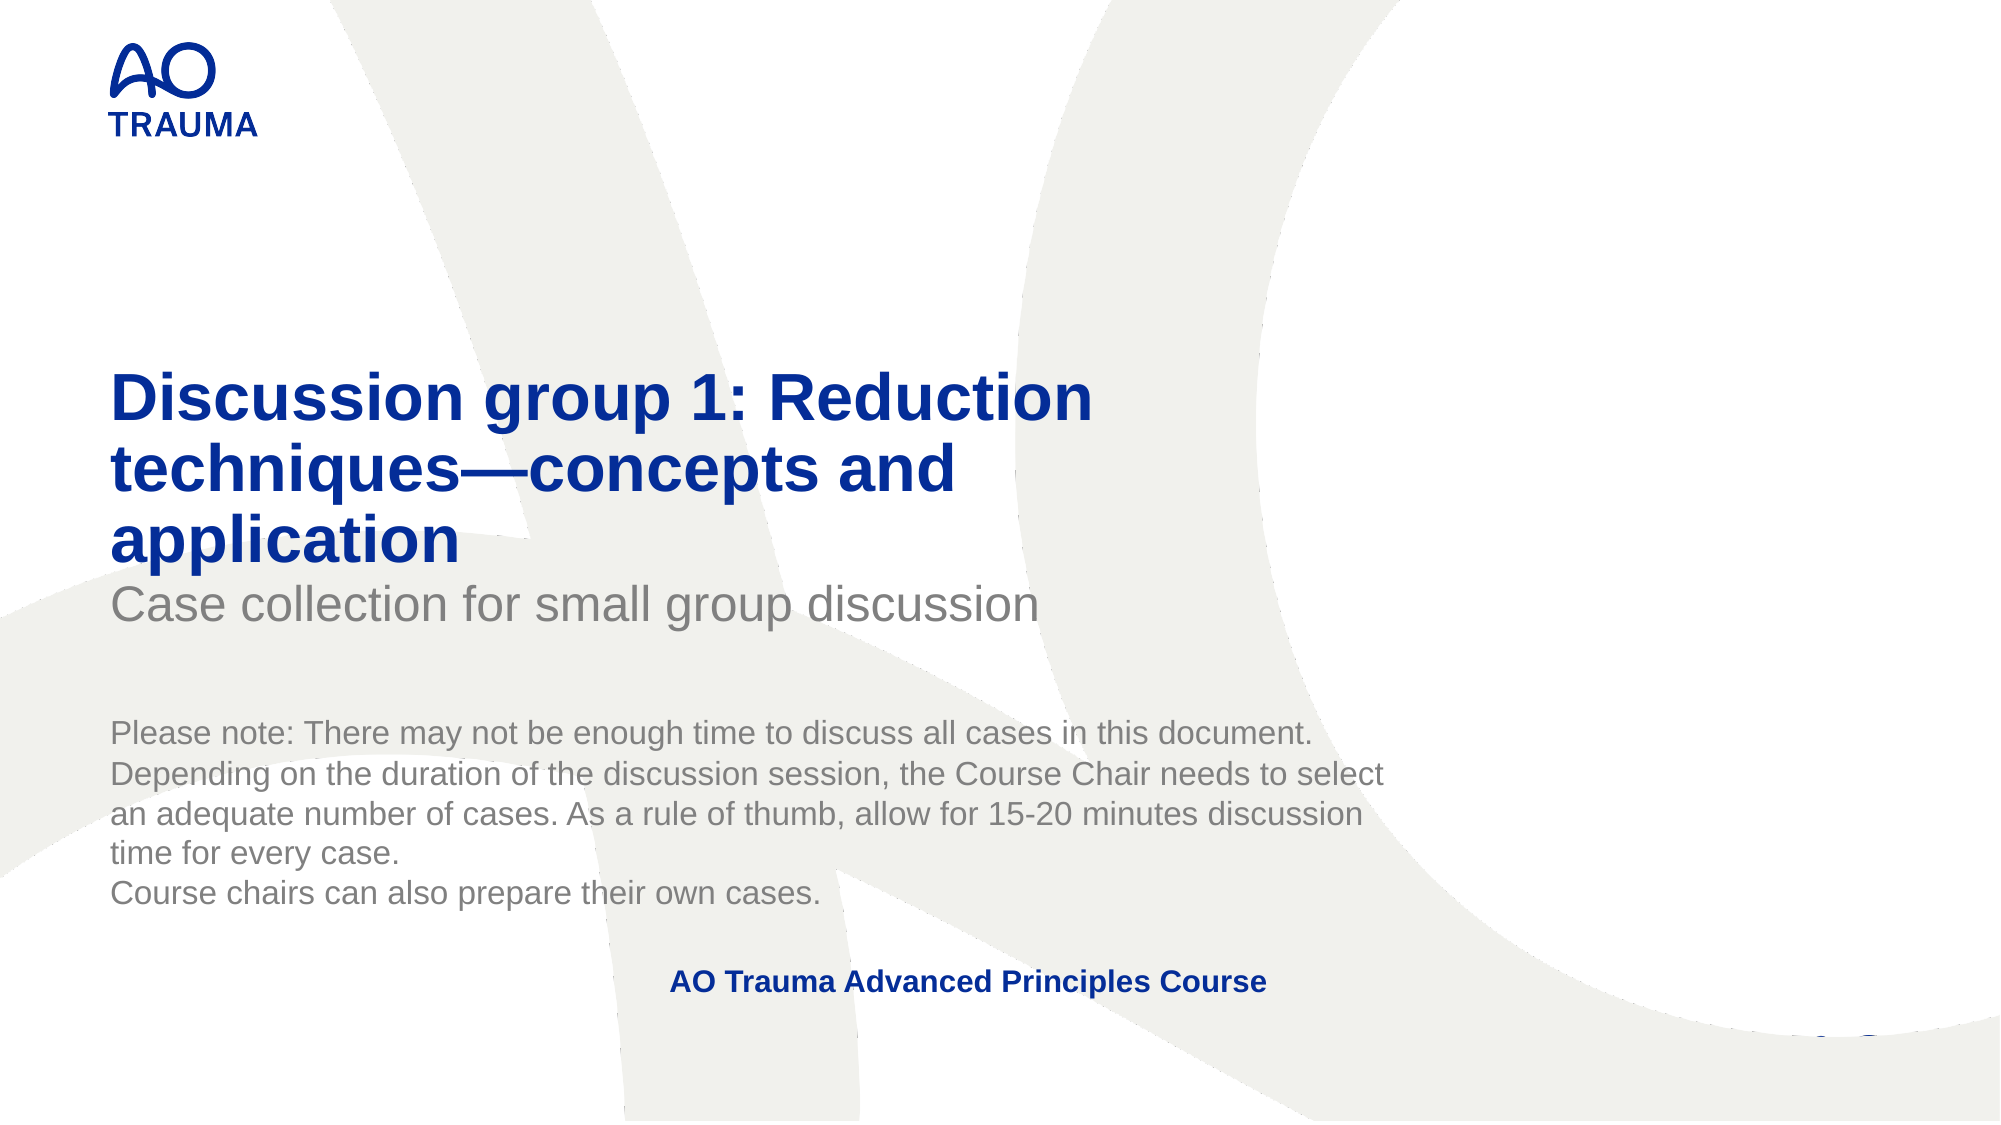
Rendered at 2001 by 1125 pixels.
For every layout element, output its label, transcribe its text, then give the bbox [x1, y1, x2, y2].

title Discussion group 1: Reduction techniques—concepts and application [110, 363, 1219, 571]
list AO Trauma Advanced Principles Course [669, 961, 1325, 996]
picture [108, 42, 258, 137]
title Discussion group 1: Reduction techniques—concepts and application [110, 685, 1219, 762]
text_box Case collection for small group discussion Please note: There may not be enough time to discuss all cases in this document. Depending on the duration of the discussion session, the Course Chair needs to select an adequate number of cases. As a rule of thumb, allow for 15-20 minutes discussion time for every case. Course chairs can also prepare their own cases. [110, 571, 1406, 685]
